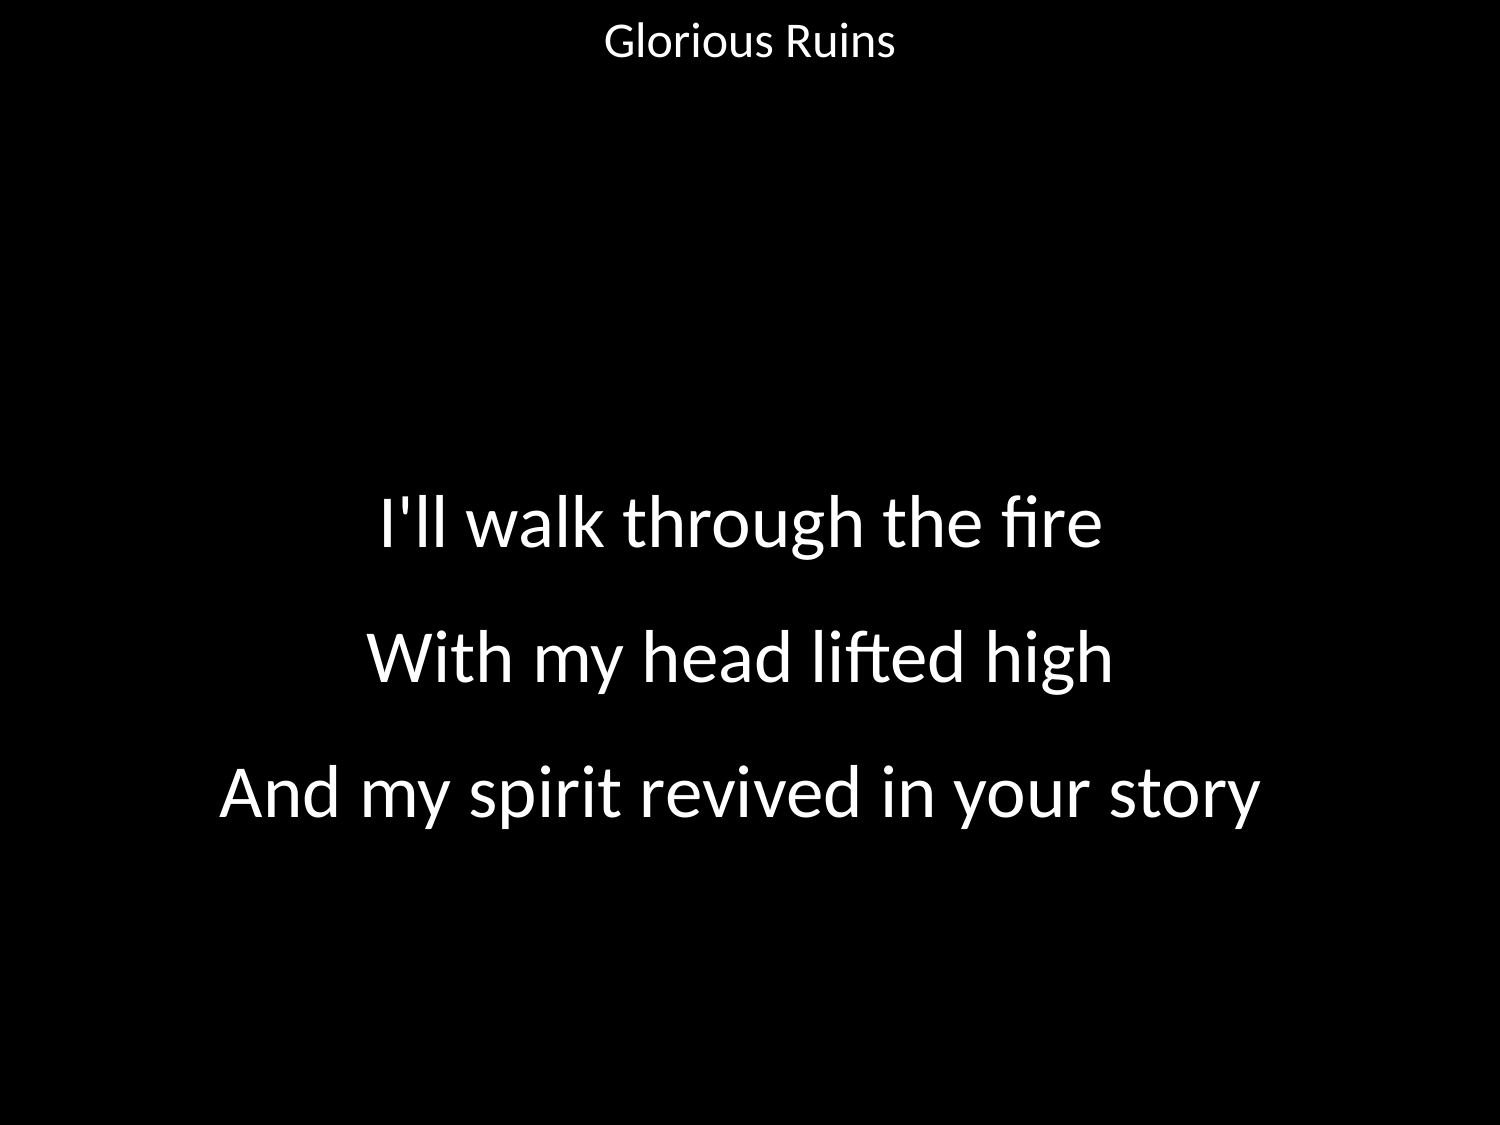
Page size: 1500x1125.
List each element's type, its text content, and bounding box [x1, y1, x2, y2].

list Glorious Ruins [0, 0, 1500, 75]
list I'll walk through the fire With my head lifted high And my spirit revived in your story [0, 149, 1500, 1110]
